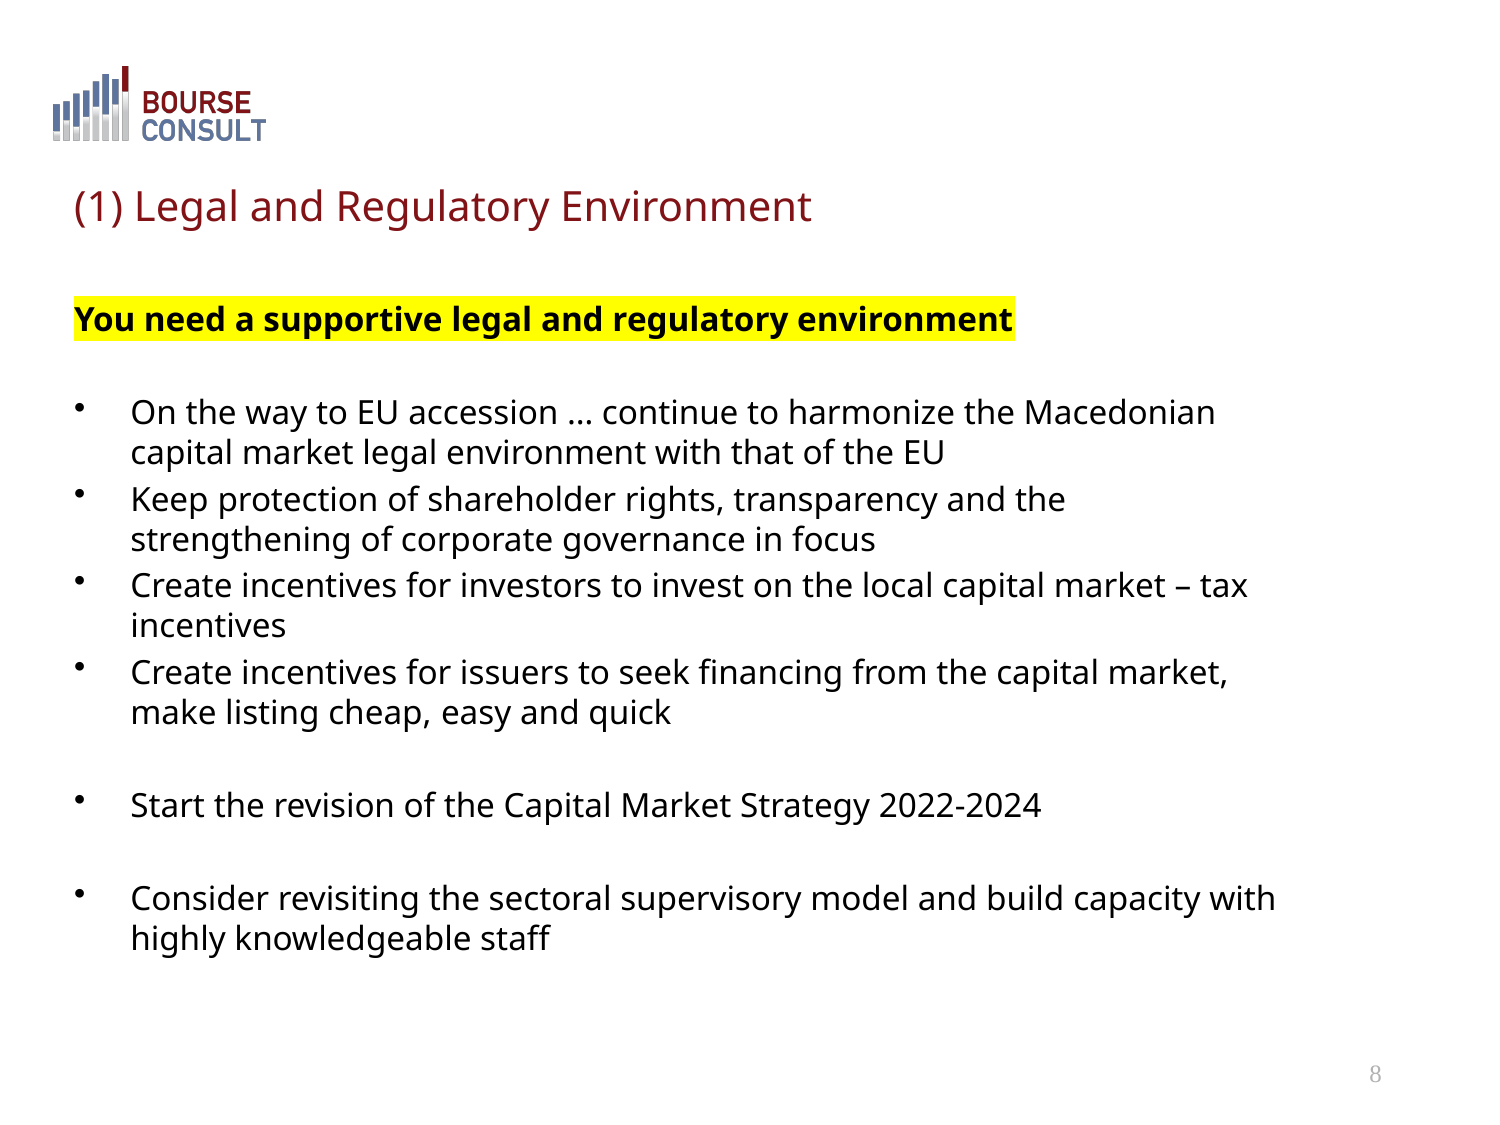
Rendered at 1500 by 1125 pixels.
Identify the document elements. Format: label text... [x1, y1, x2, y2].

title (1) Legal and Regulatory Environment [59, 172, 1247, 268]
list You need a supportive legal and regulatory environment On the way to EU accession … continue to harmonize the Macedonian capital market legal environment with that of the EU Keep protection of shareholder rights, transparency and the strengthening of corporate governance in focus Create incentives for investors to invest on the local capital market – tax incentives Create incentives for issuers to seek financing from the capital market, make listing cheap, easy and quick Start the revision of the Capital Market Strategy 2022-2024 Consider revisiting the sectoral supervisory model and build capacity with highly knowledgeable staff [59, 290, 1306, 1012]
picture [53, 66, 266, 141]
slide_number 8 [1059, 1042, 1397, 1103]
